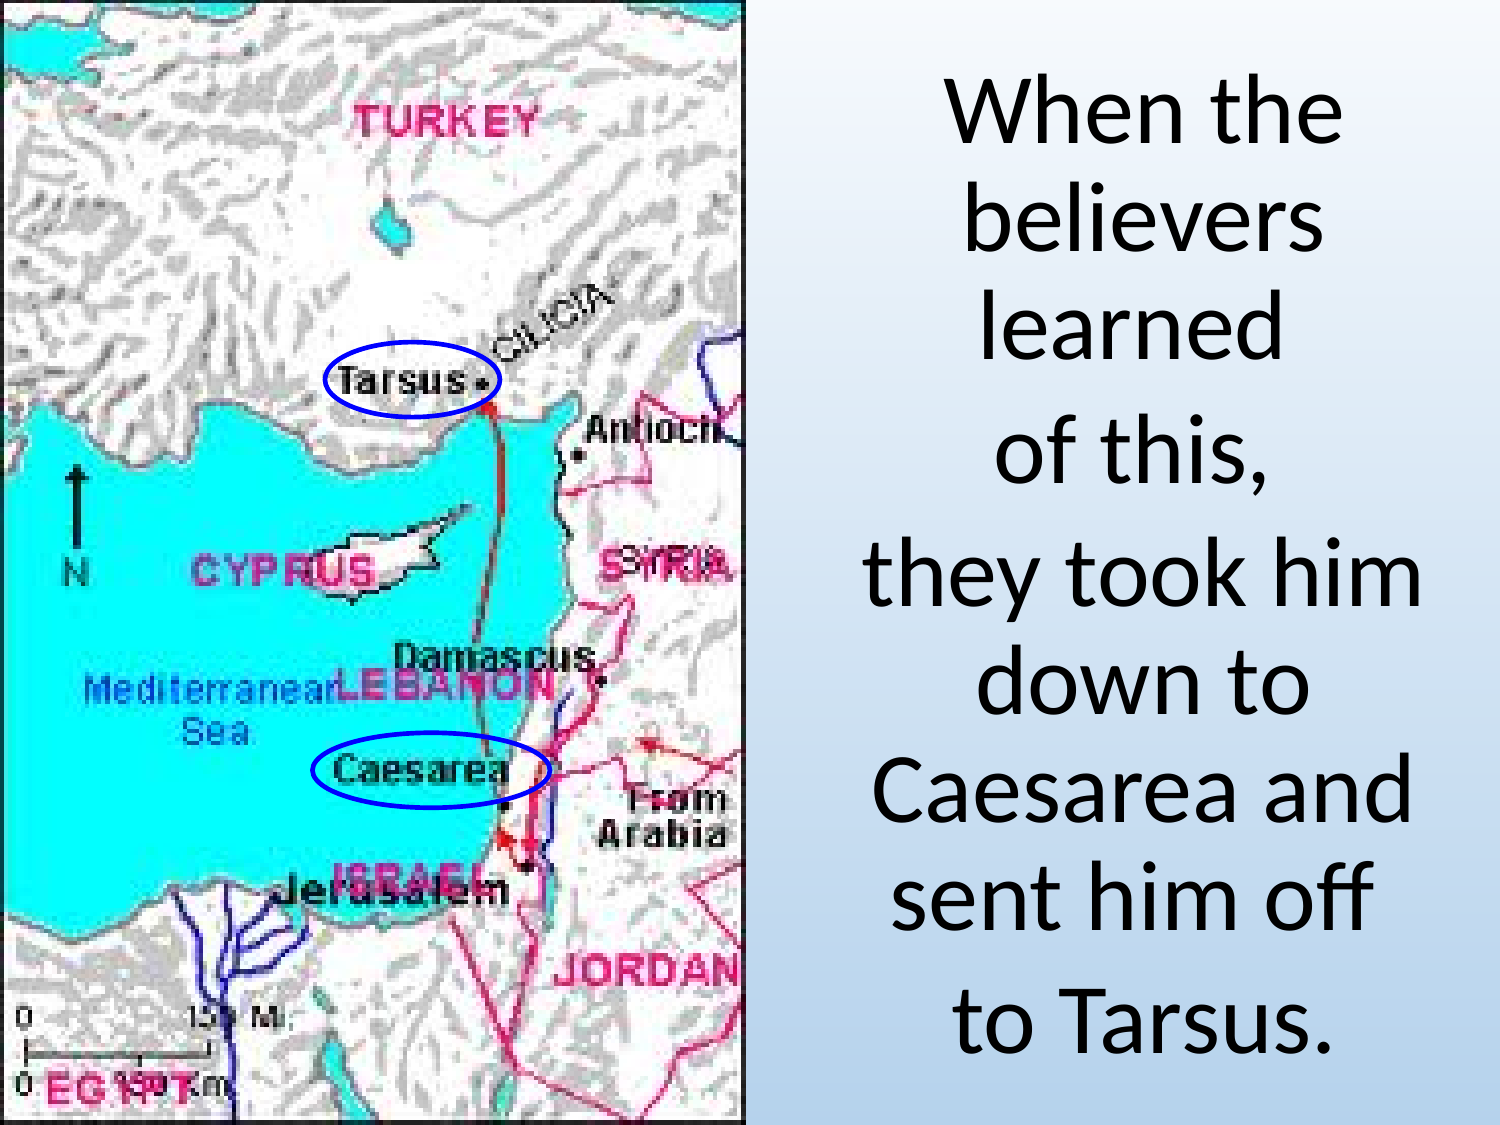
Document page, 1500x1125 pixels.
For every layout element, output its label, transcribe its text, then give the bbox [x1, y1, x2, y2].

list When the believers learned of this, they took him down to Caesarea and sent him off to Tarsus. [825, 50, 1463, 1088]
picture [0, 0, 746, 1125]
